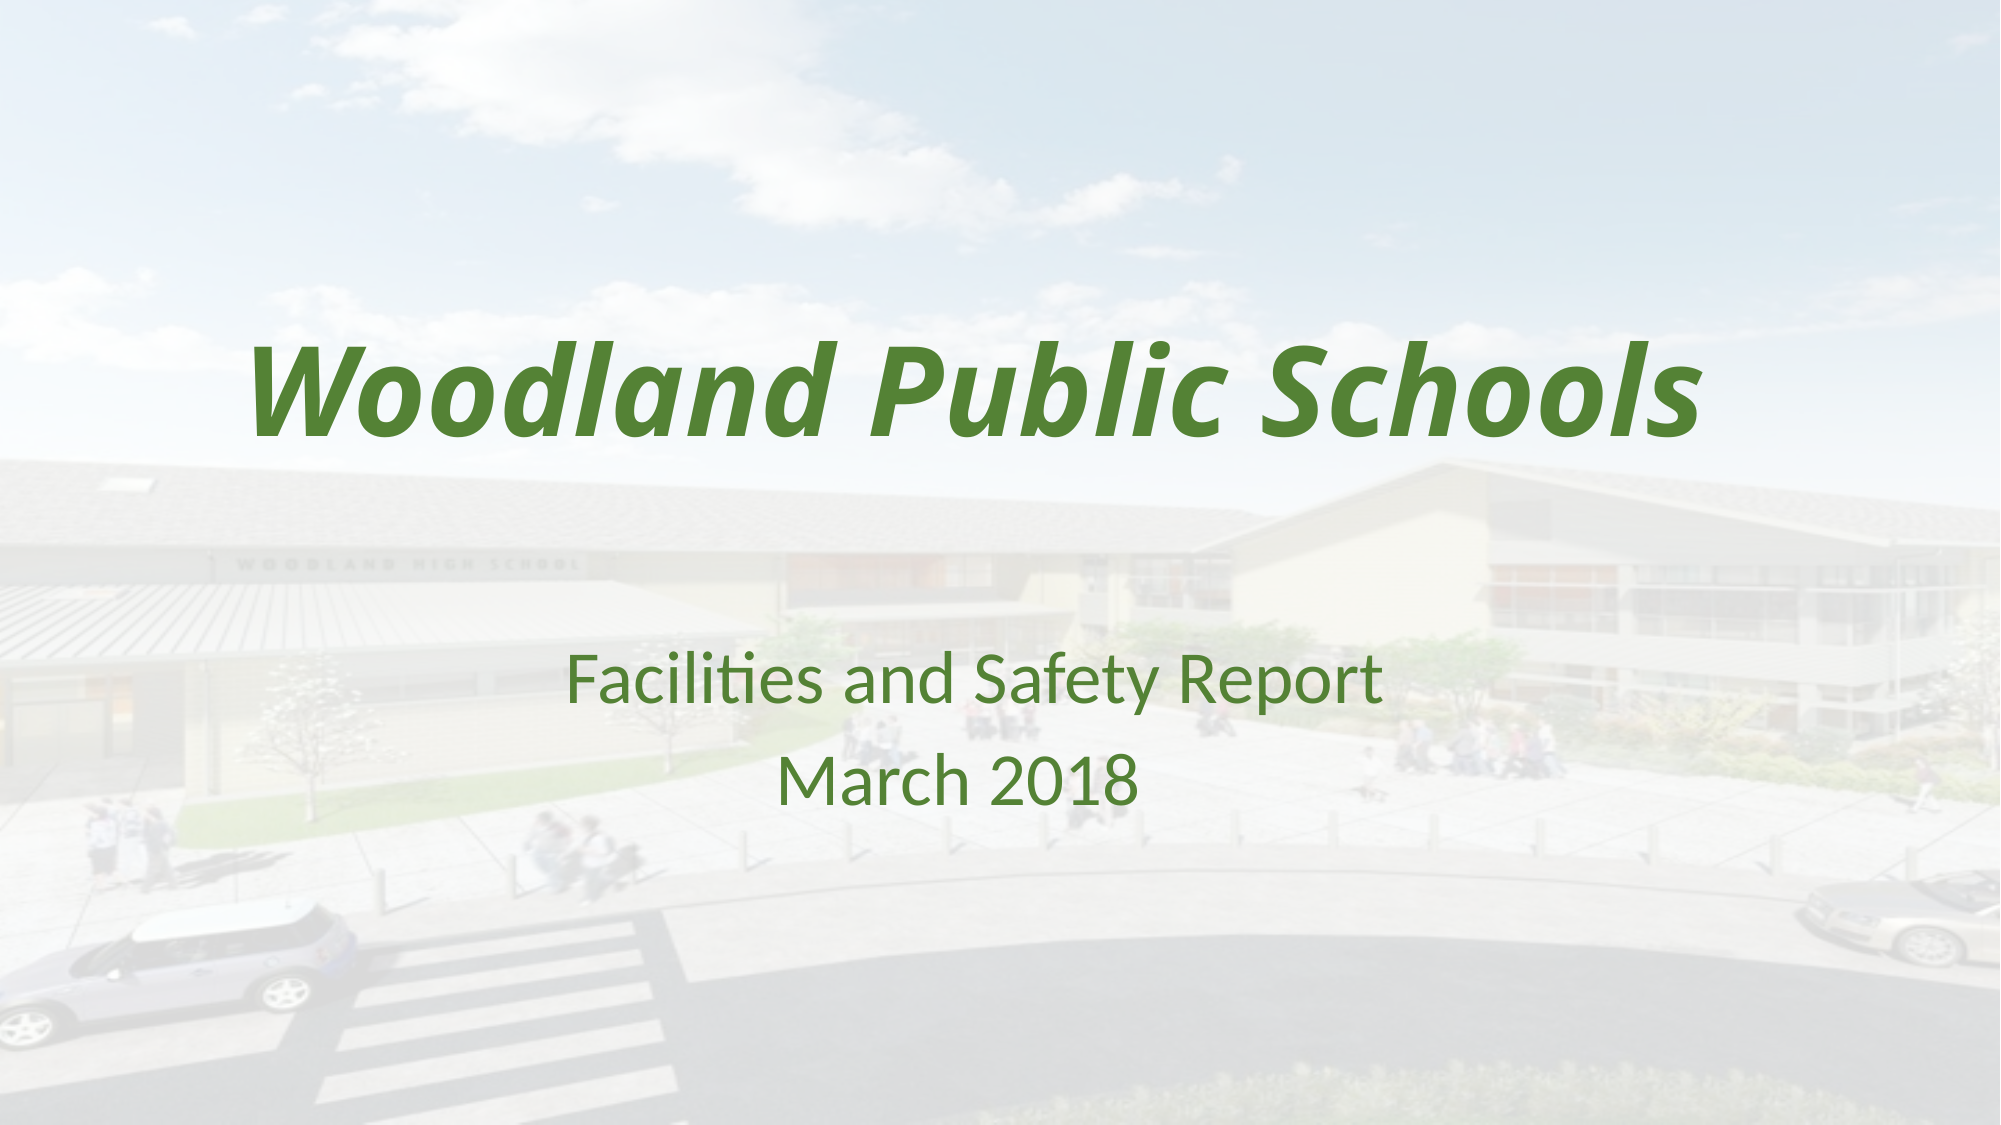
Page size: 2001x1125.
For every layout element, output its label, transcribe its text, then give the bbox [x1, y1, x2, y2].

title Woodland Public Schools [200, 80, 1750, 472]
subtitle Facilities and Safety Report March 2018 [225, 631, 1726, 903]
